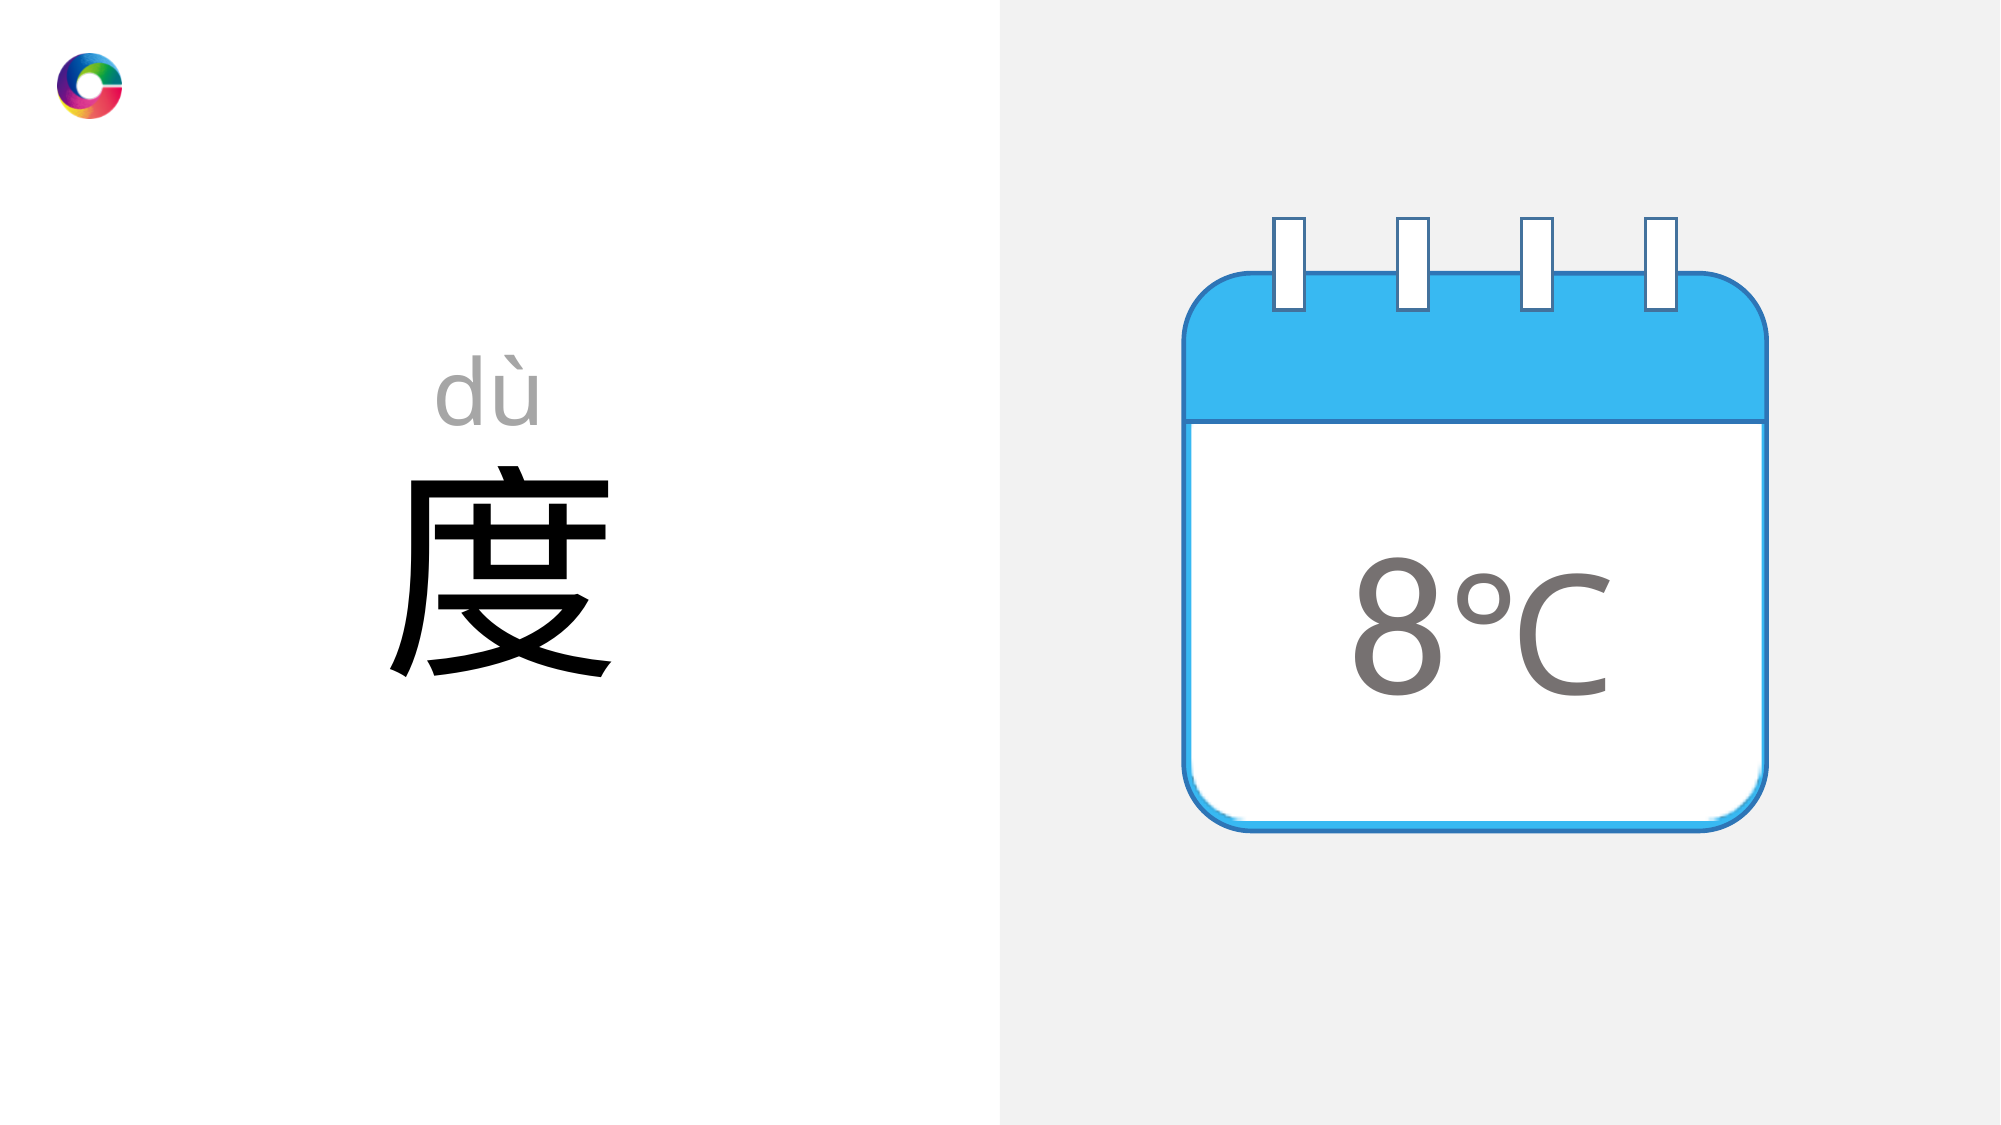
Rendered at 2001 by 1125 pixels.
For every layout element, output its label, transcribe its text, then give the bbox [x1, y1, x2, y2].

picture [57, 53, 122, 119]
text_box 8℃ [1245, 438, 1718, 791]
text_box dù [58, 310, 921, 467]
picture [1191, 424, 1762, 821]
text_box 度 [21, 411, 982, 714]
